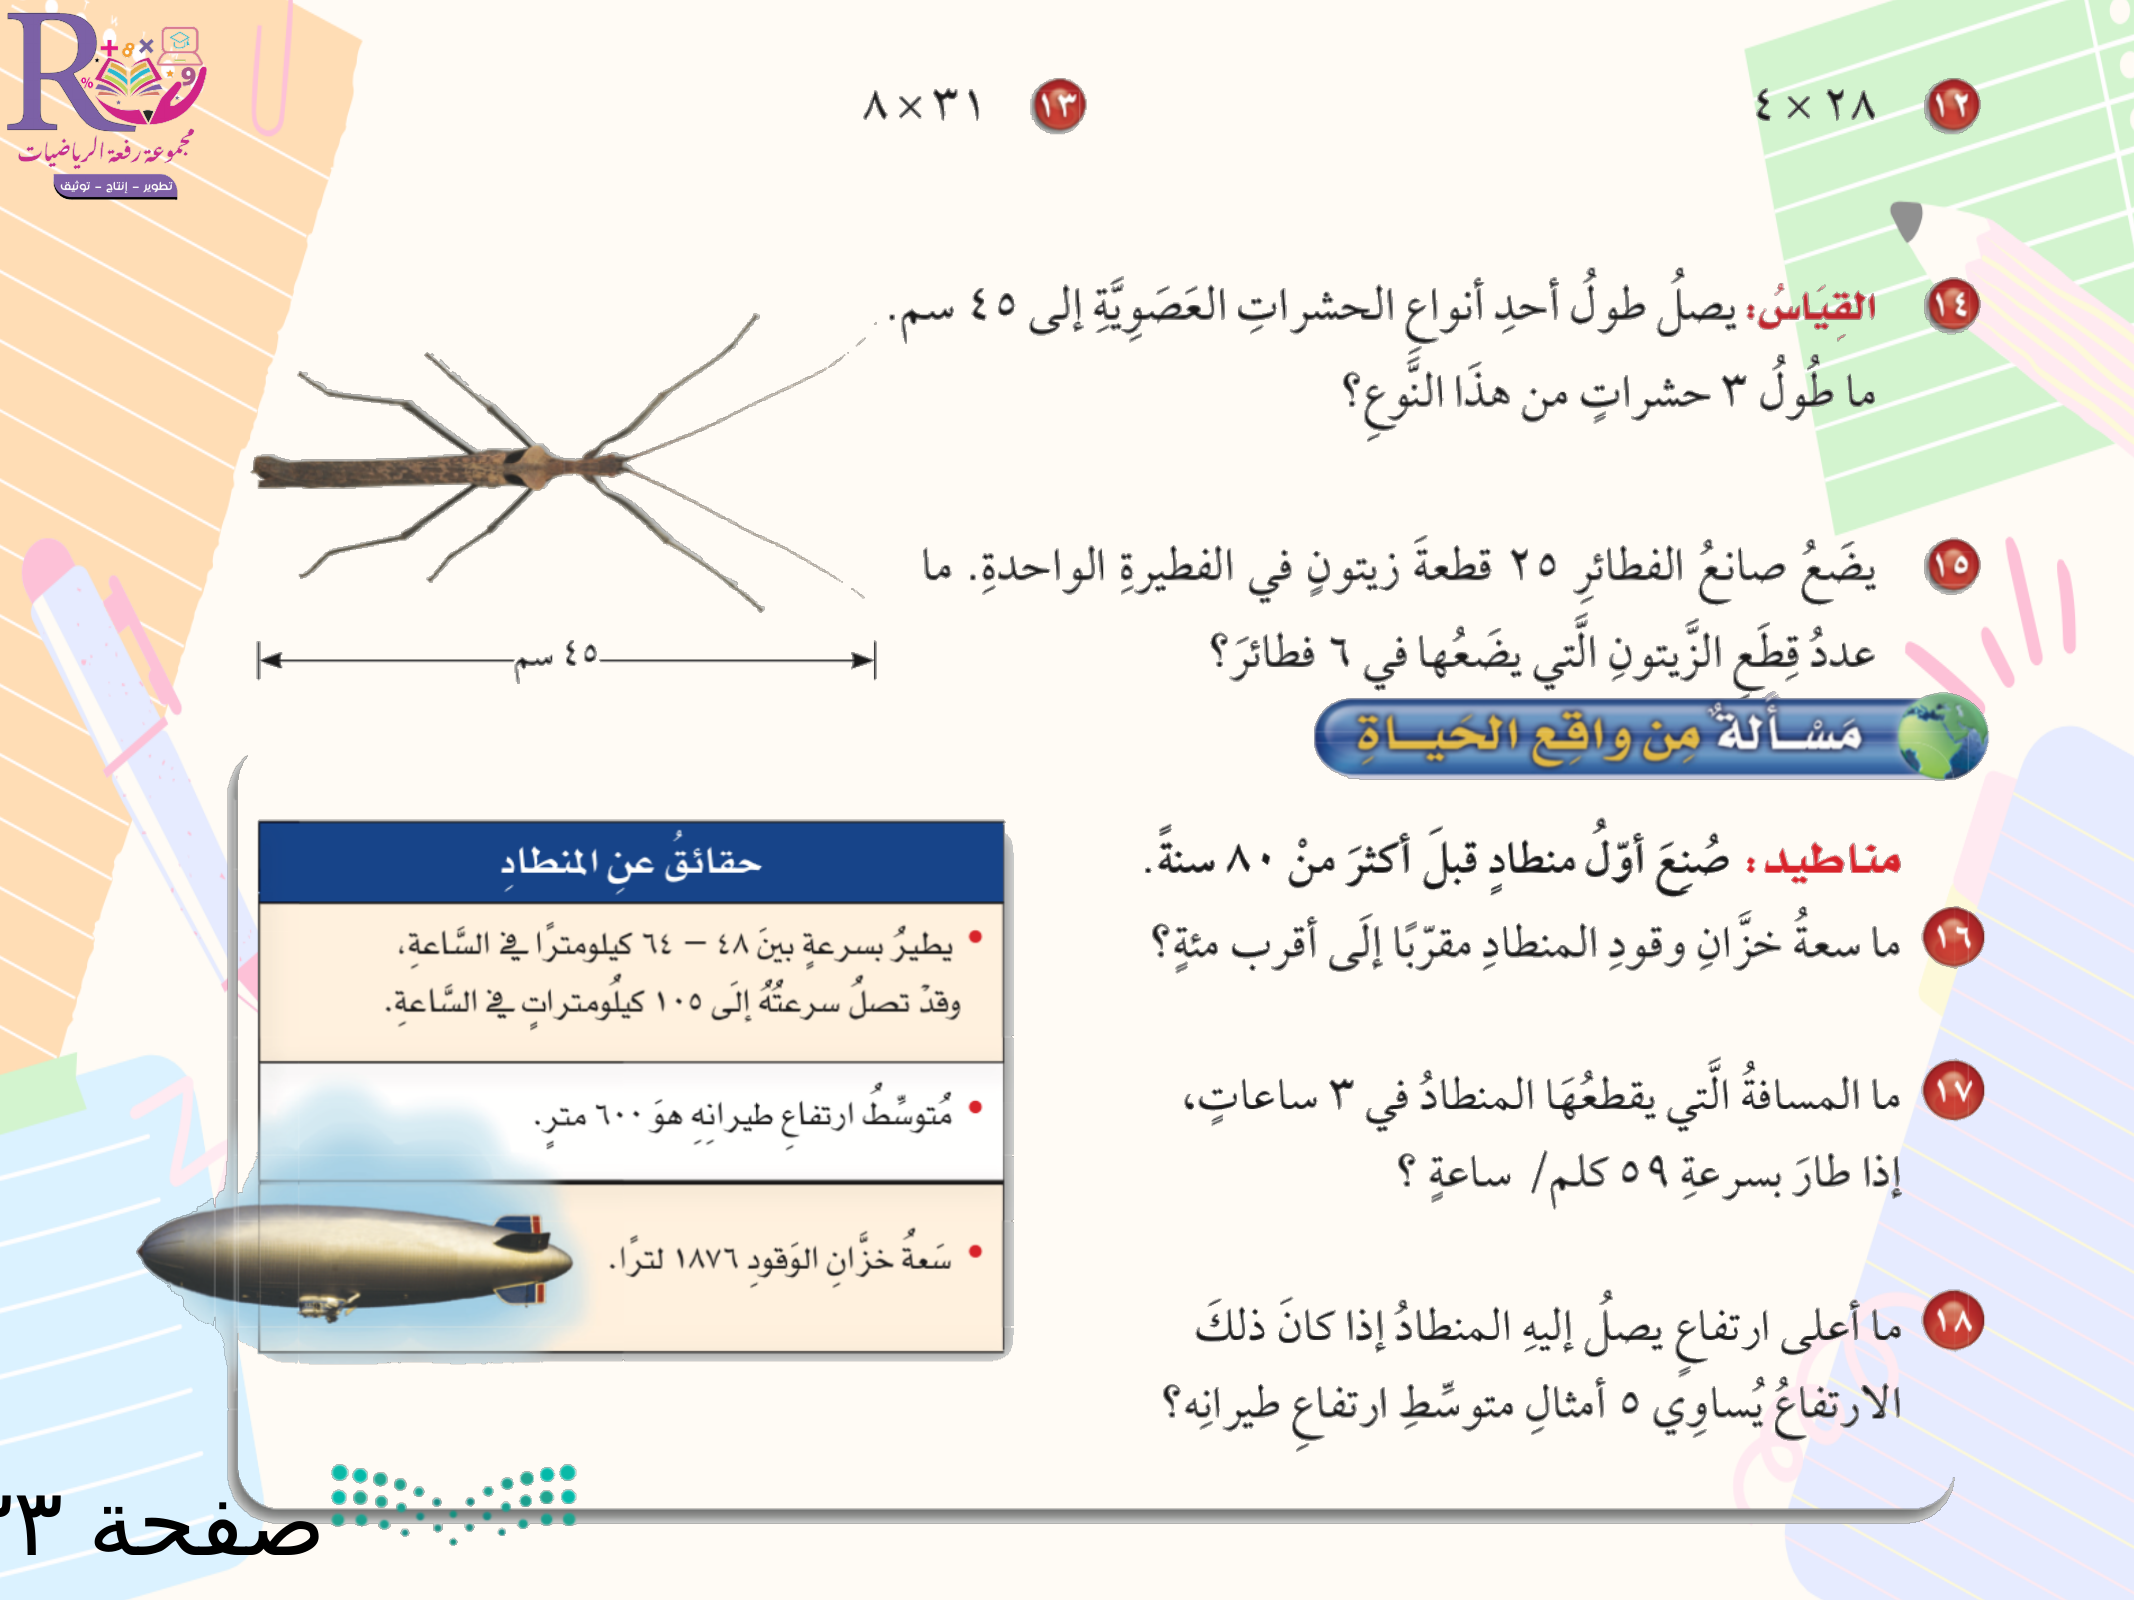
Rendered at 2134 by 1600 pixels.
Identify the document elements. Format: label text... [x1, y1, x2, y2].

text_box صفحة ٣٣ [0, 1453, 359, 1583]
picture [0, 0, 269, 231]
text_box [121, 38, 2013, 1562]
